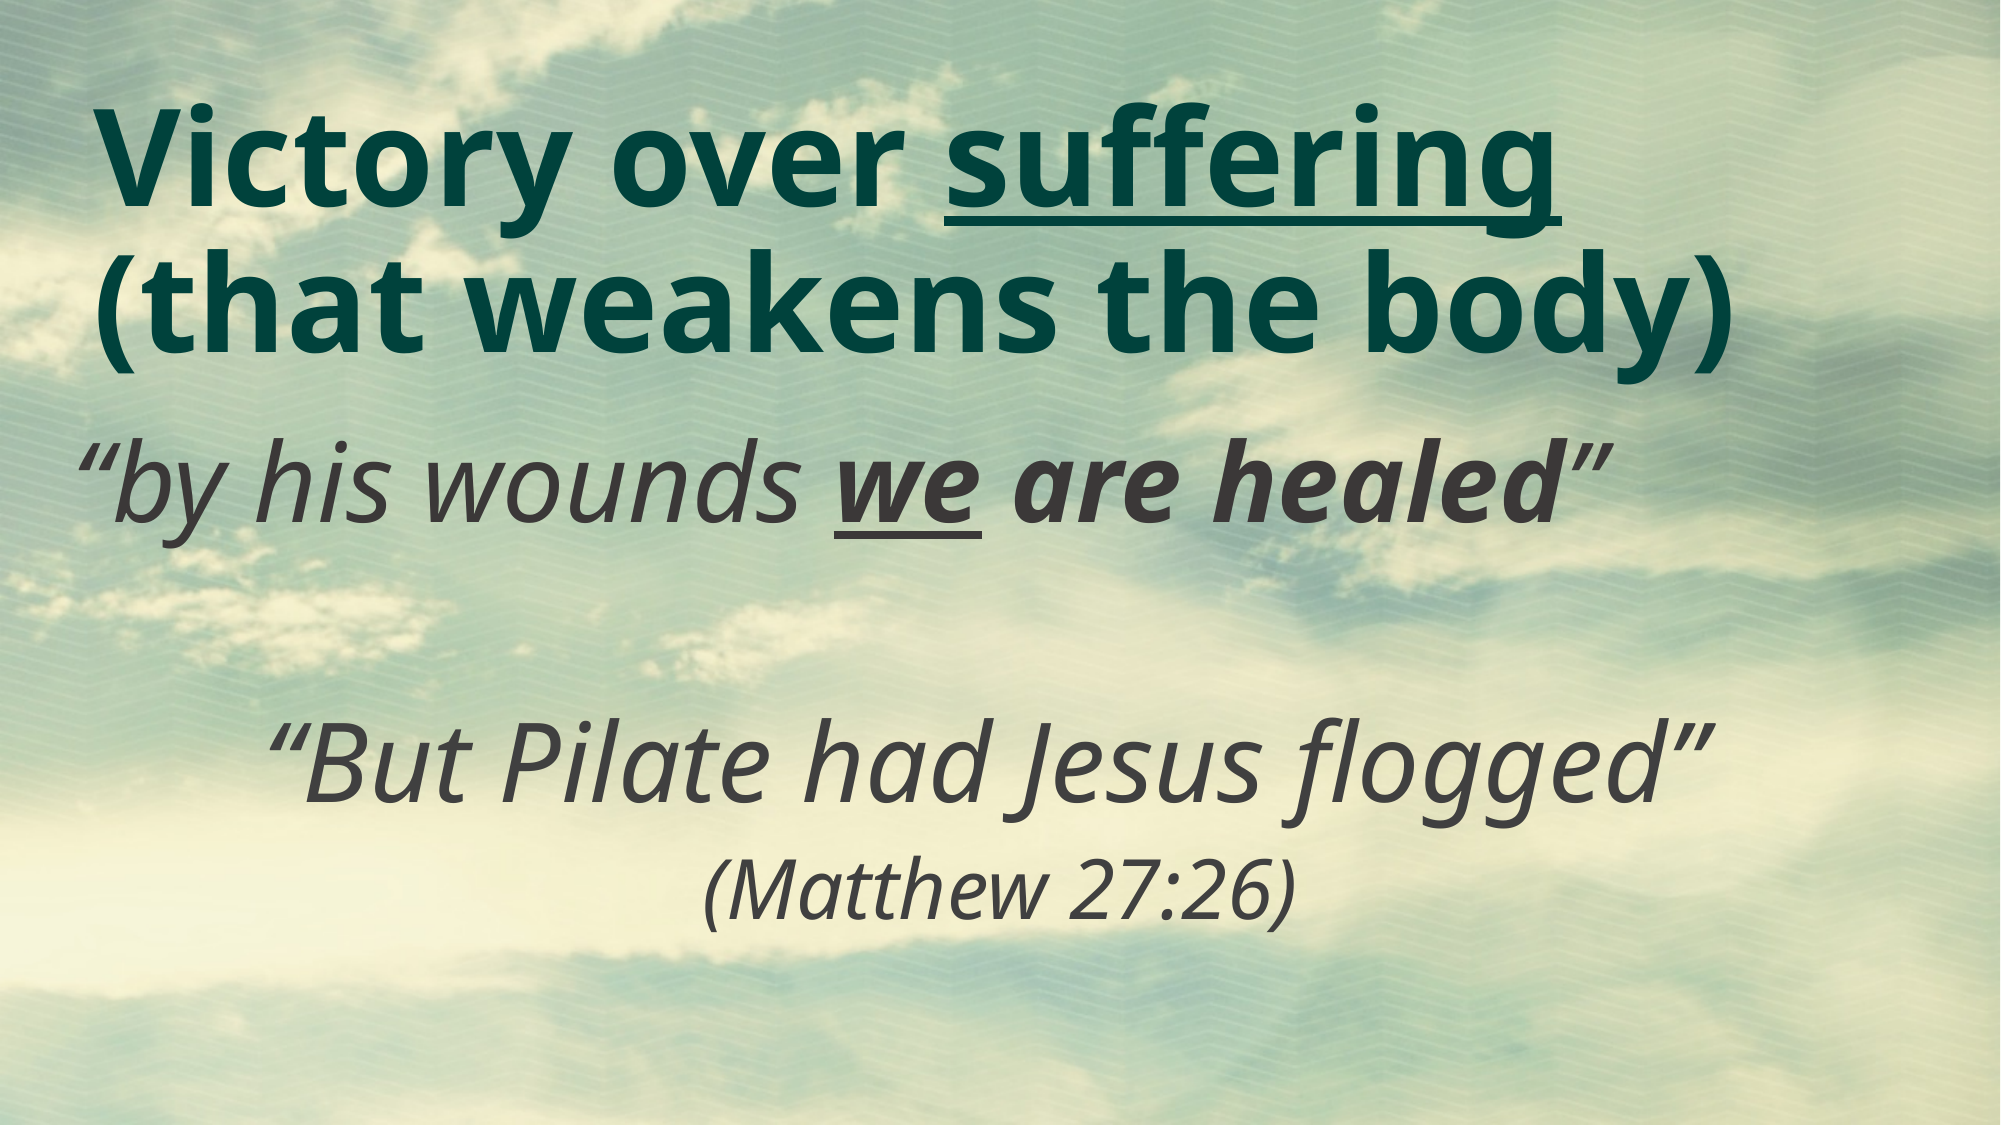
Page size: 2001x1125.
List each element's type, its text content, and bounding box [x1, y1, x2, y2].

title Victory over suffering (that weakens the body) [78, 126, 1906, 344]
picture [0, 0, 2001, 1125]
list “by his wounds we are healed” “But Pilate had Jesus flogged” (Matthew 27:26) [0, 419, 2000, 980]
